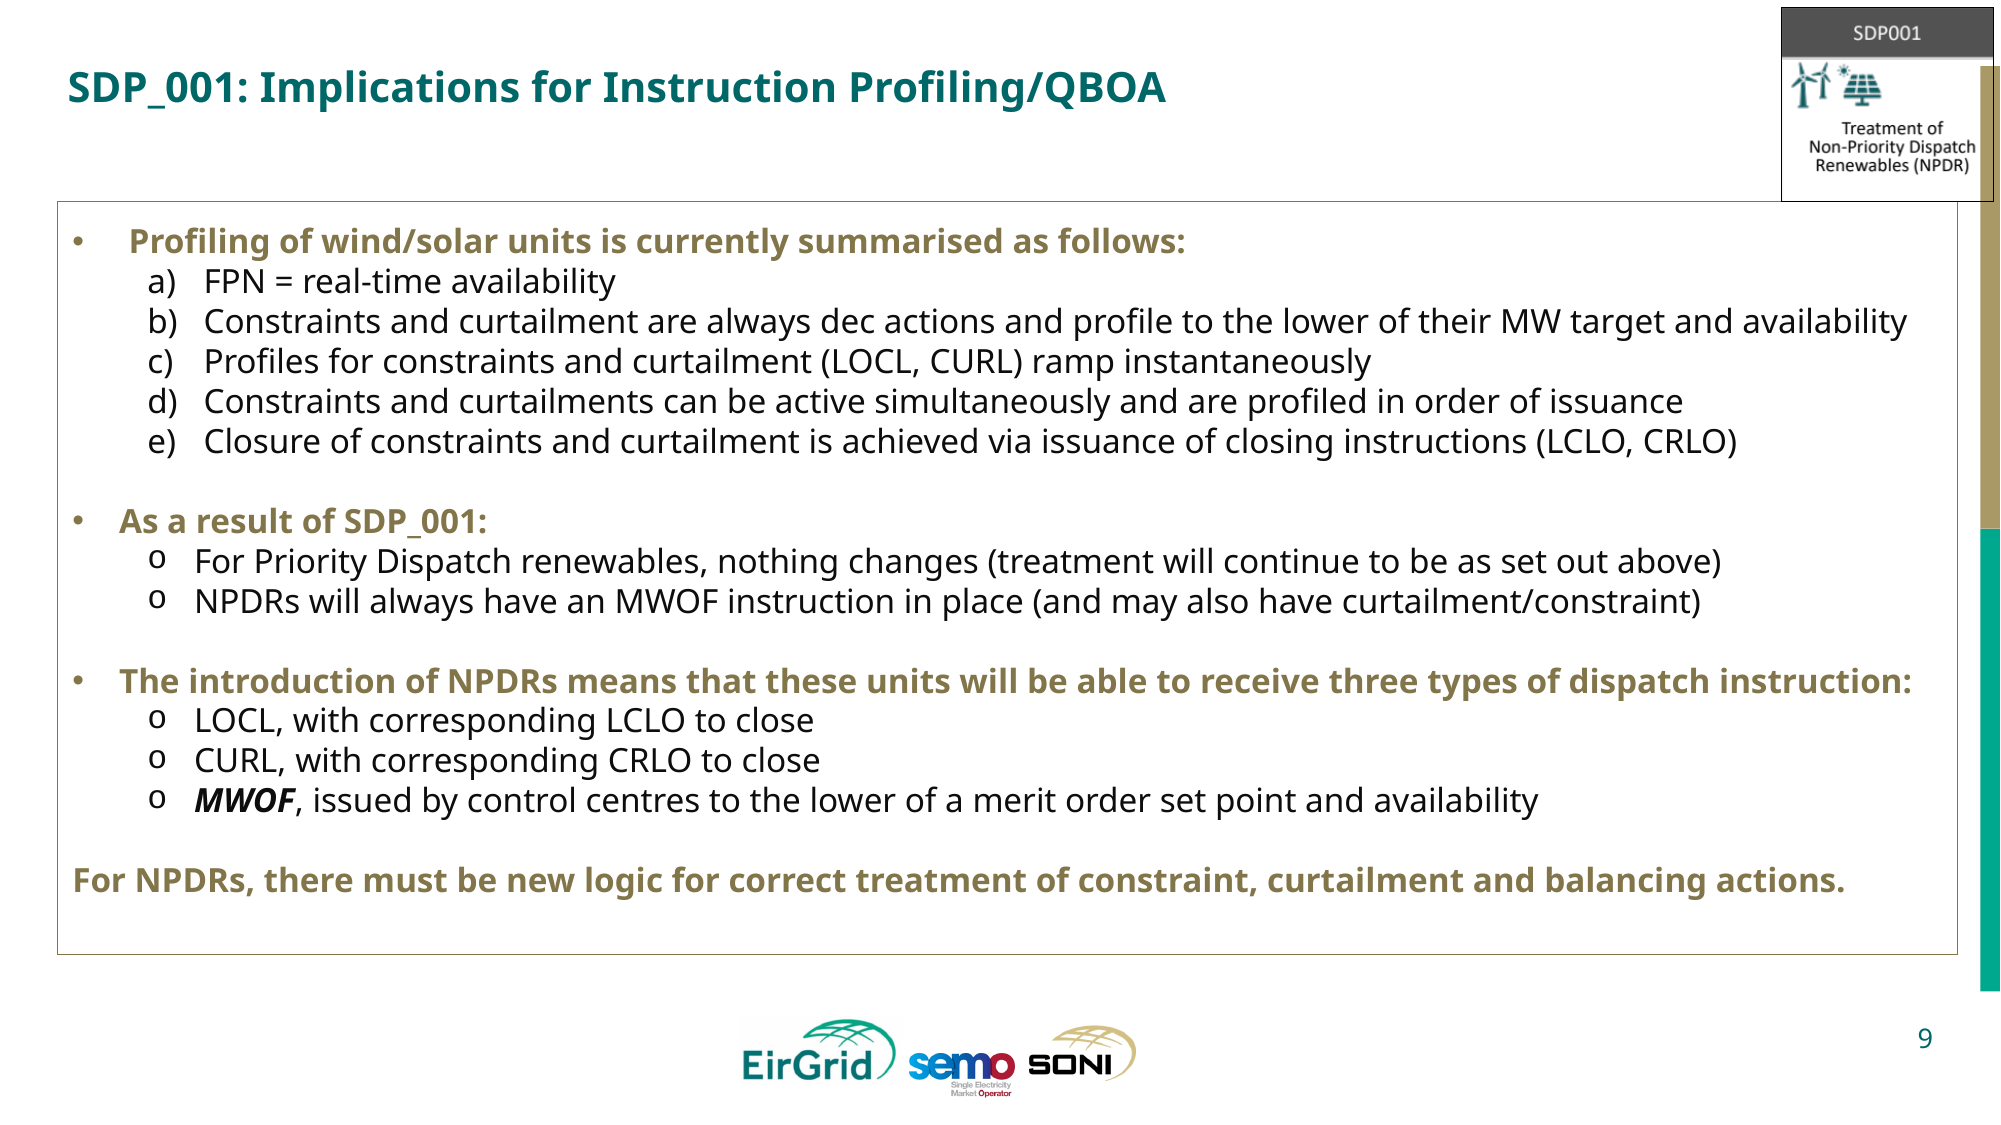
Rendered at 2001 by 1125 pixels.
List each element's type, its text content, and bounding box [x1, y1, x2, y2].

text_box Profiling of wind/solar units is currently summarised as follows: FPN = real-time availability Constraints and curtailment are always dec actions and profile to the lower of their MW target and availability Profiles for constraints and curtailment (LOCL, CURL) ramp instantaneously Constraints and curtailments can be active simultaneously and are profiled in order of issuance Closure of constraints and curtailment is achieved via issuance of closing instructions (LCLO, CRLO) As a result of SDP_001: For Priority Dispatch renewables, nothing changes (treatment will continue to be as set out above) NPDRs will always have an MWOF instruction in place (and may also have curtailment/constraint) The introduction of NPDRs means that these units will be able to receive three types of dispatch instruction: LOCL, with corresponding LCLO to close CURL, with corresponding CRLO to close MWOF, issued by control centres to the lower of a merit order set point and availability For NPDRs, there must be new logic for correct treatment of constraint, curtailment and balancing actions. [57, 213, 1934, 907]
picture [1781, 7, 1994, 202]
title SDP_001: Implications for Instruction Profiling/QBOA [67, 66, 1781, 164]
text_box [56, 200, 1958, 955]
slide_number 9 [1858, 992, 1933, 1059]
picture [723, 1015, 1162, 1100]
